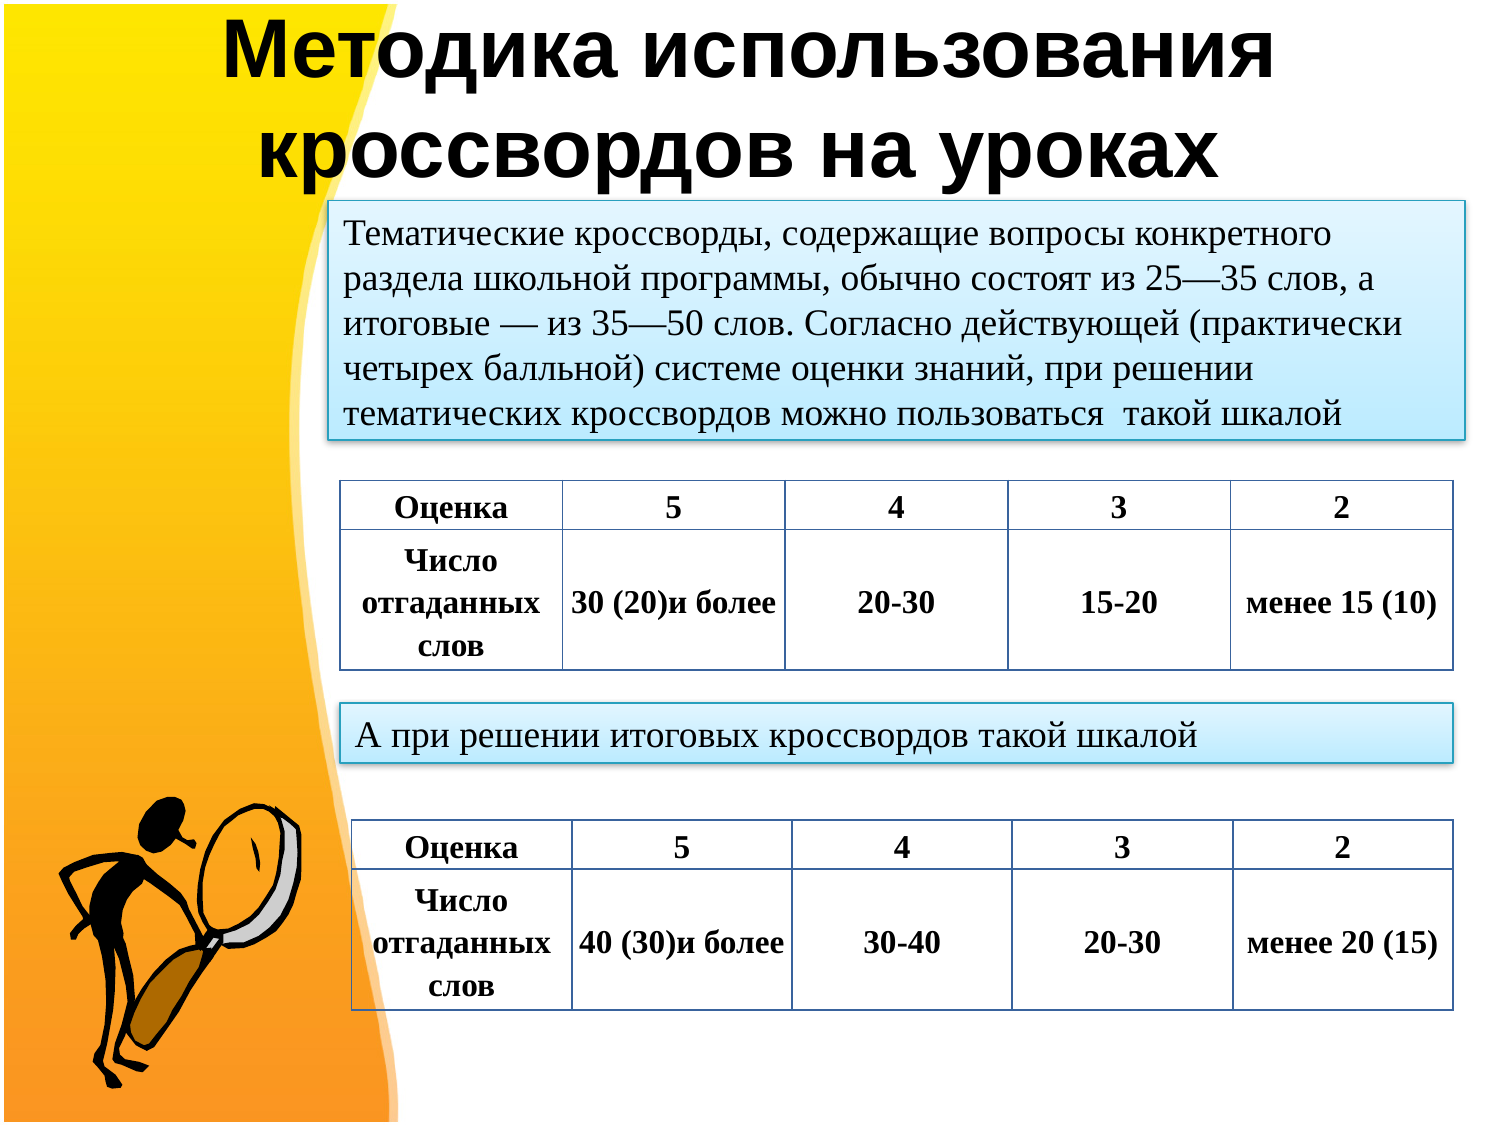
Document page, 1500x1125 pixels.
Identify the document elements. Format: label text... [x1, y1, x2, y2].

table_header 4 [793, 821, 1011, 868]
table_cell 20-30 [786, 530, 1007, 669]
table_header 2 [1234, 821, 1452, 868]
table_header Оценка [341, 481, 562, 529]
text_box А при решении итоговых кроссвордов такой шкалой [339, 702, 1454, 764]
table_header 5 [573, 821, 791, 868]
table_header Оценка [352, 821, 571, 868]
table_header 4 [786, 481, 1007, 529]
table_cell Число отгаданных слов [341, 530, 562, 669]
table_header 5 [563, 481, 784, 529]
table_cell менее 15 (10) [1231, 530, 1452, 669]
table_header 3 [1013, 821, 1232, 868]
table_cell 30 (20)и более [563, 530, 784, 669]
text_box Тематические кроссворды, содержащие вопросы конкретного раздела школьной программы, обычно состоят из 25—35 слов, а итоговые — из 35—50 слов. Согласно действующей (практически четырех балльной) системе оценки знаний, при решении тематических кроссвордов можно пользоваться такой шкалой [327, 200, 1466, 441]
table_cell Число отгаданных слов [352, 870, 571, 1009]
table_header 2 [1231, 481, 1452, 529]
table_cell менее 20 (15) [1234, 870, 1452, 1009]
table_header 3 [1009, 481, 1230, 529]
picture [0, 188, 1500, 1125]
table_cell 20-30 [1013, 870, 1232, 1009]
table_cell 30-40 [793, 870, 1011, 1009]
table_cell 15-20 [1009, 530, 1230, 669]
title Методика использования кроссвордов на уроках [0, 0, 1500, 188]
table_cell 40 (30)и более [573, 870, 791, 1009]
